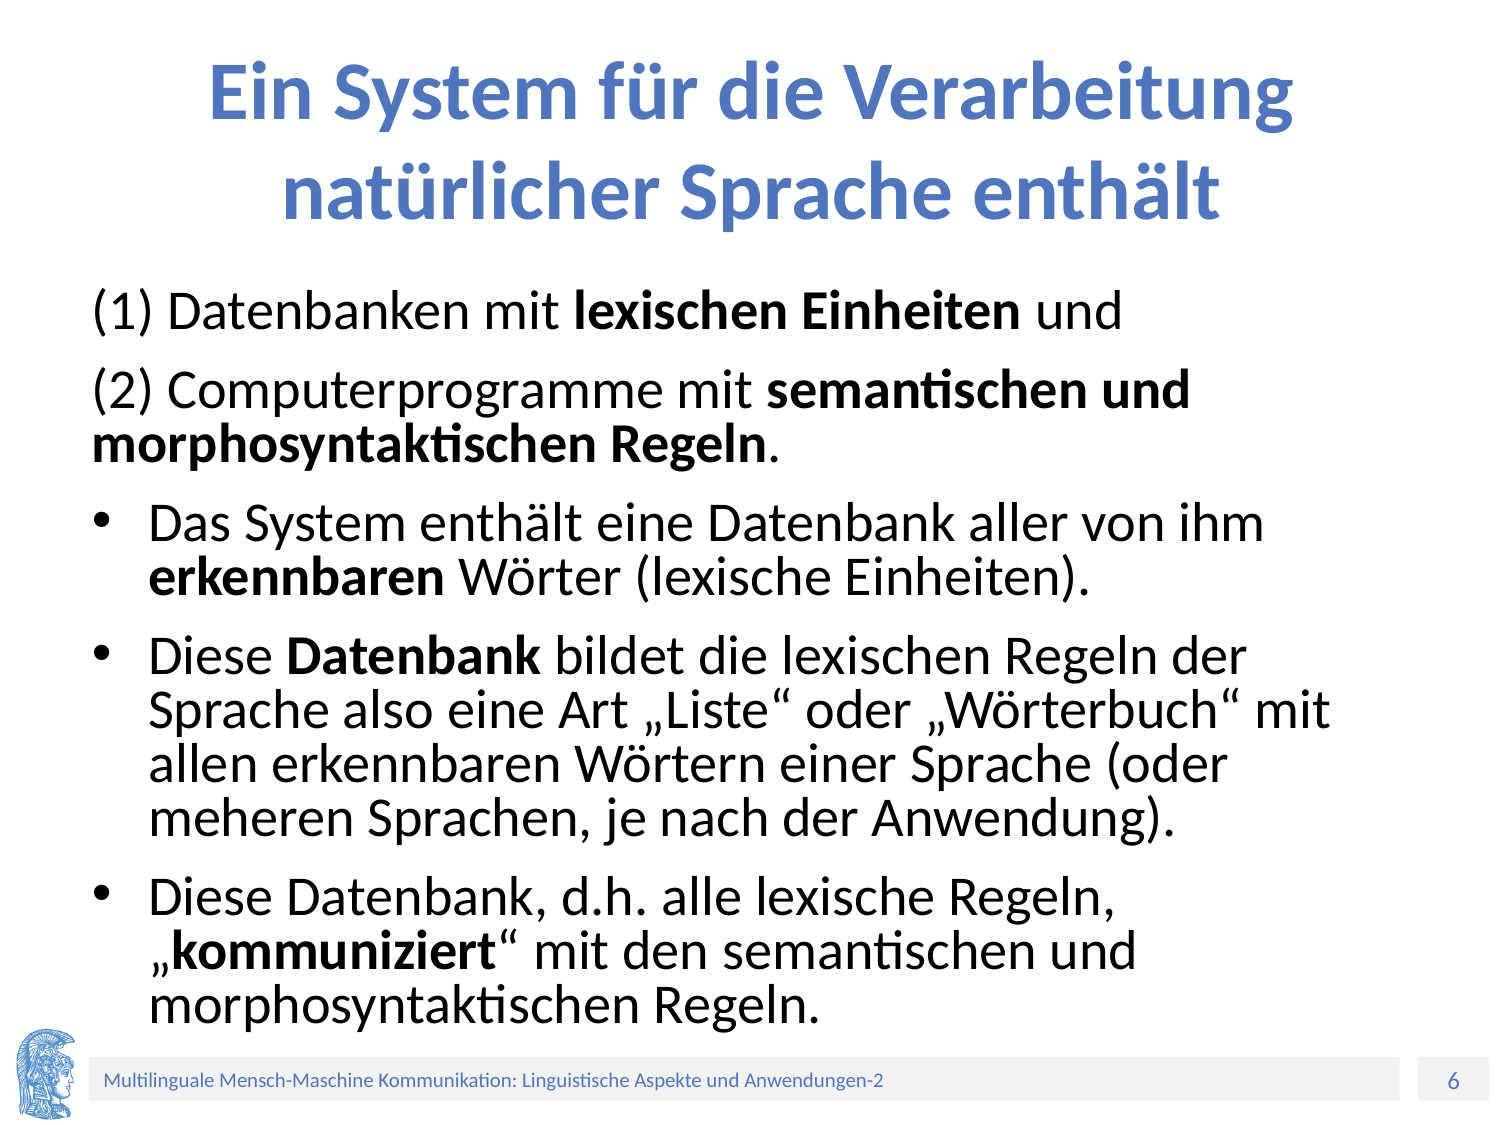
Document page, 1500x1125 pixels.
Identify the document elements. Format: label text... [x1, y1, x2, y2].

picture [9, 1025, 81, 1120]
title Ein System für die Verarbeitung natürlicher Sprache enthält [76, 42, 1427, 231]
list (1) Datenbanken mit lexischen Einheiten und (2) Computerprogramme mit semantischen und morphosyntaktischen Regeln. Das System enthält eine Datenbank aller von ihm erkennbaren Wörter (lexische Einheiten). Diese Datenbank bildet die lexischen Regeln der Sprache also eine Art „Liste“ oder „Wörterbuch“ mit allen erkennbaren Wörtern einer Sprache (oder meheren Sprachen, je nach der Anwendung). Diese Datenbank, d.h. alle lexische Regeln, „kommuniziert“ mit den semantischen und morphosyntaktischen Regeln. [76, 278, 1427, 1059]
